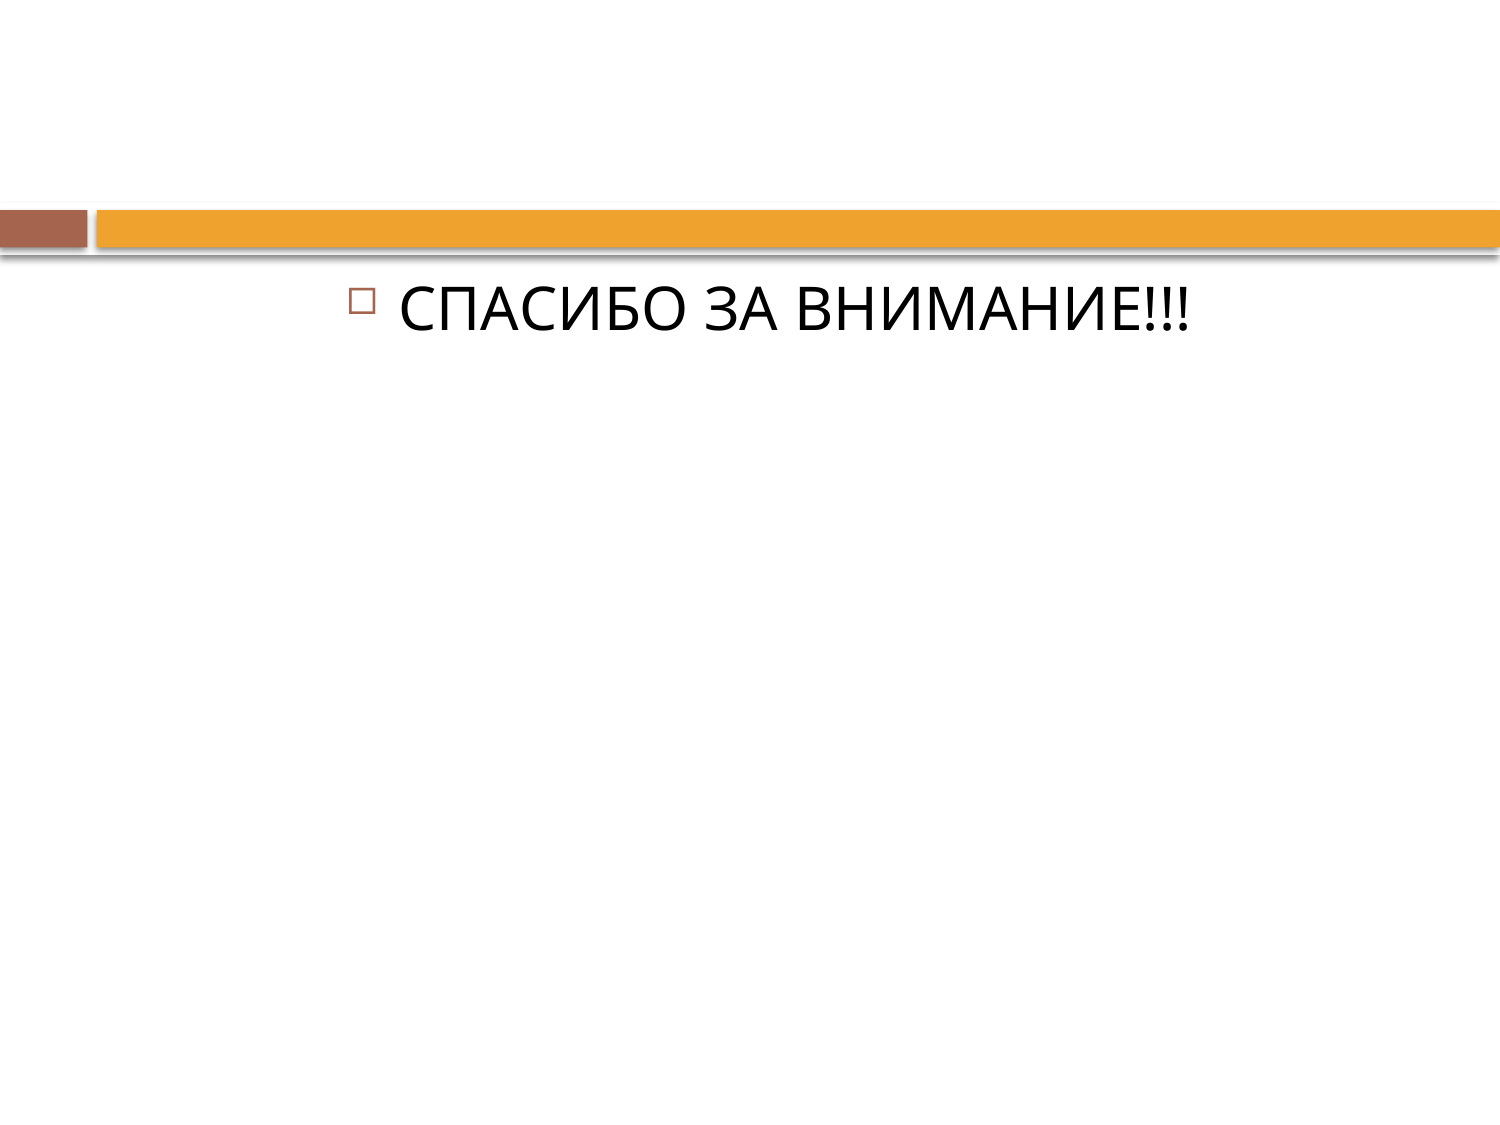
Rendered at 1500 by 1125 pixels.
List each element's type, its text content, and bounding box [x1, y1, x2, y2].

list СПАСИБО ЗА ВНИМАНИЕ!!! [100, 262, 1438, 1000]
